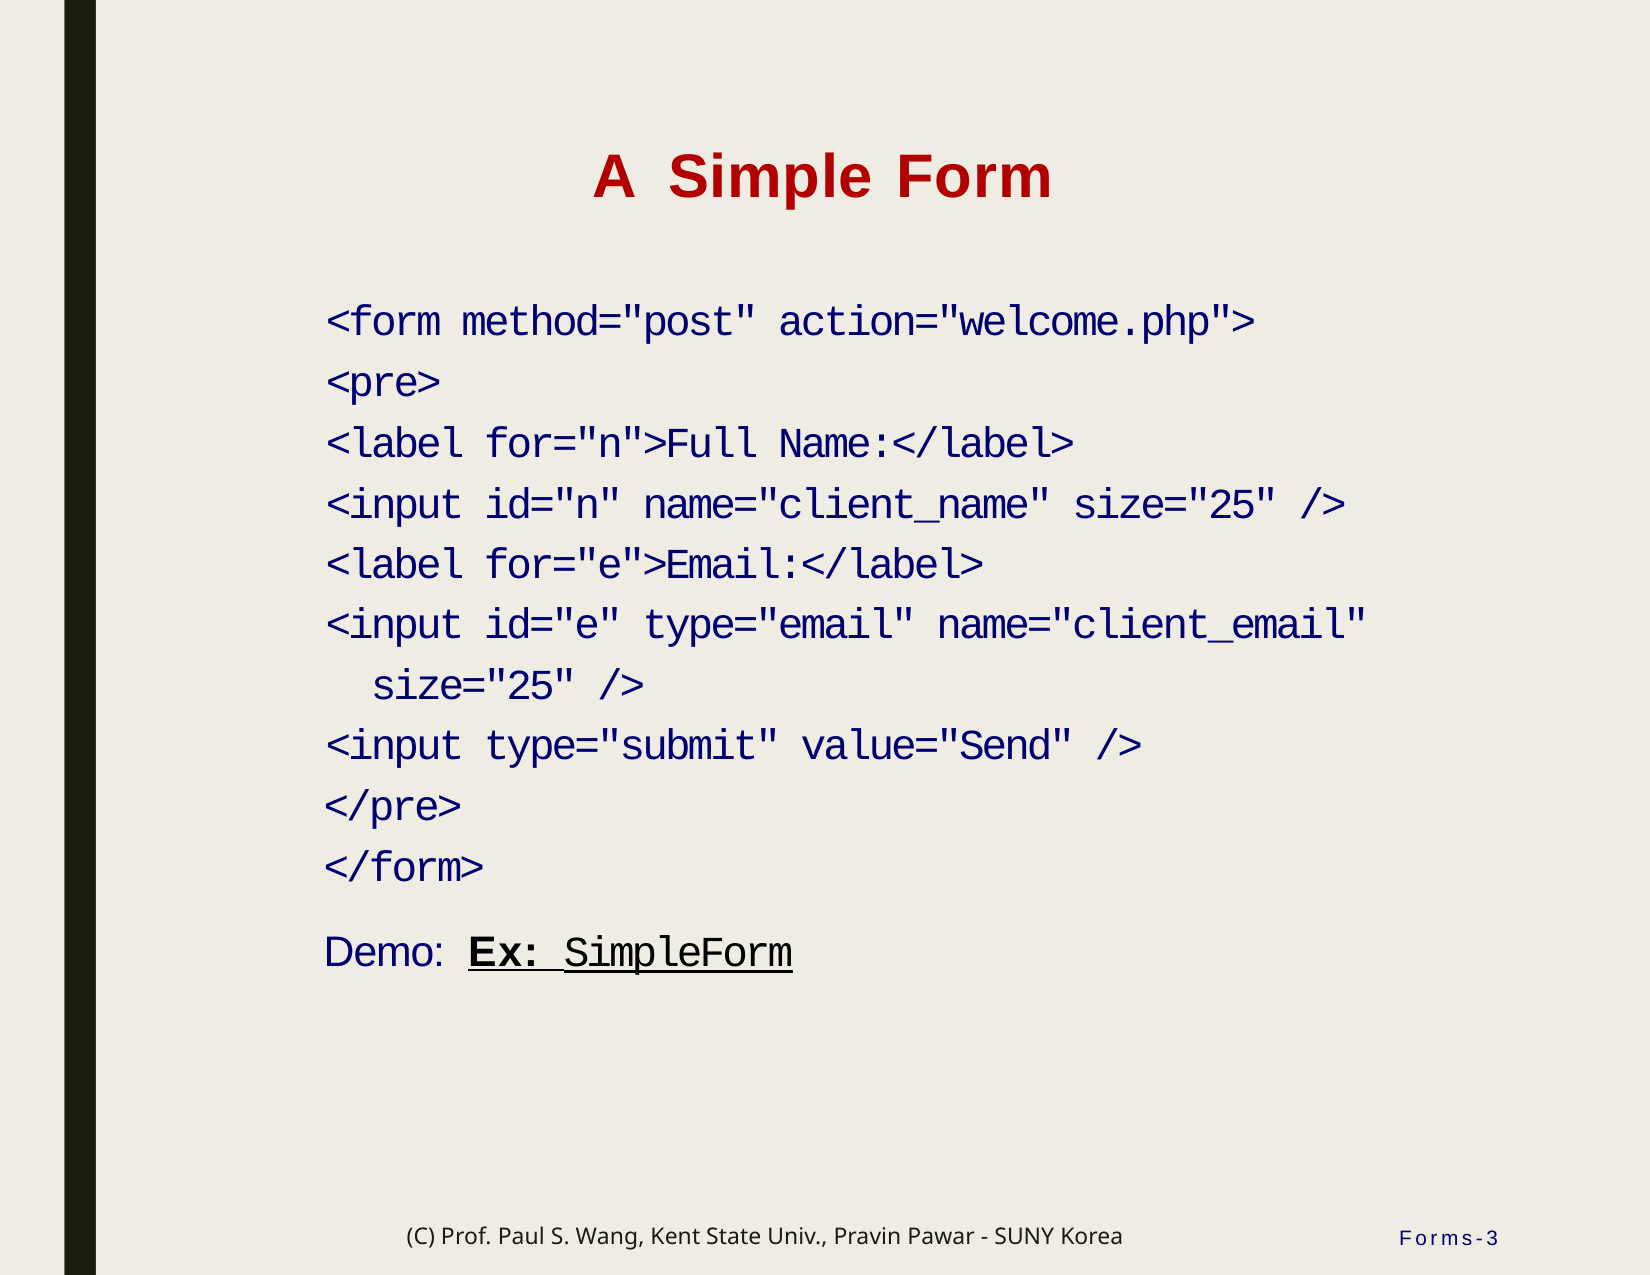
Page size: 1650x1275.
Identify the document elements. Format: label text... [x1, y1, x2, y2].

text_box <form method="post" action="welcome.php"> <pre> <label for="n">Full Name:</label> <input id="n" name="client_name" size="25" /> <label for="e">Email:</label> <input id="e" type="email" name="client_email" size="25" /> <input type="submit" value="Send" /> </pre> </form> Demo: Ex: SimpleForm [323, 292, 1485, 983]
footer (C) Prof. Paul S. Wang, Kent State Univ., Pravin Pawar - SUNY Korea [391, 1199, 1242, 1275]
slide_number Forms-3 [1281, 1199, 1498, 1275]
title A Simple Form [185, 127, 1485, 404]
